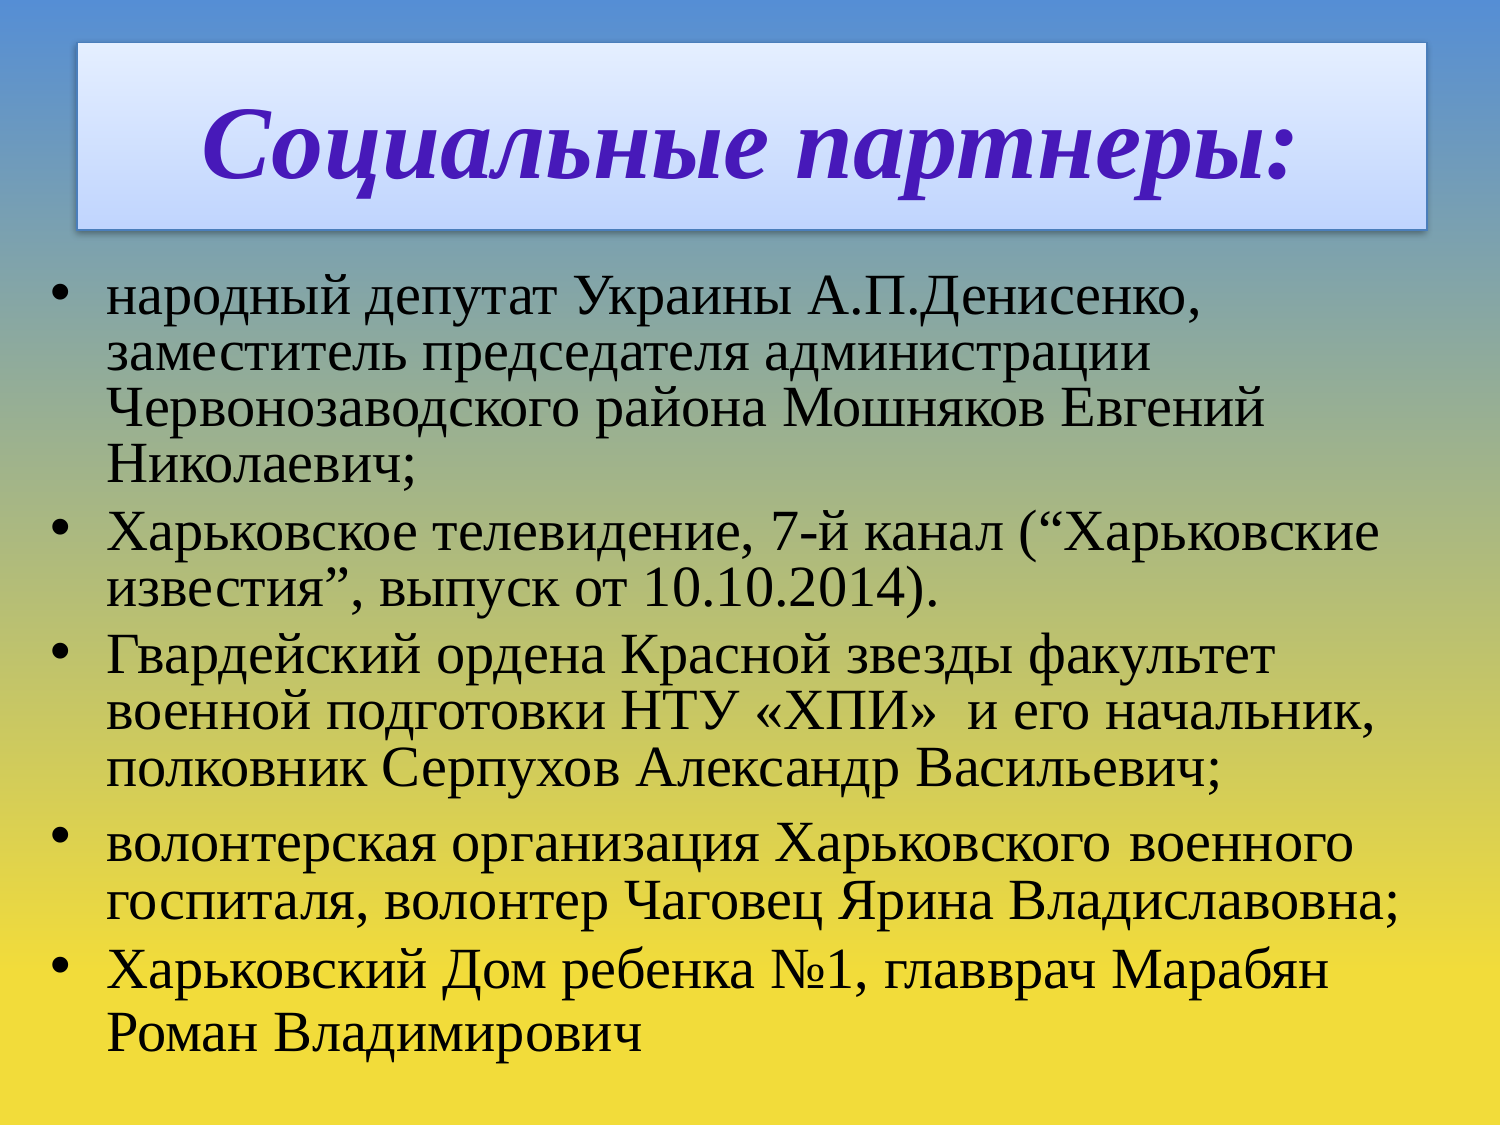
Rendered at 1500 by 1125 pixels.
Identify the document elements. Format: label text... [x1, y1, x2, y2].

title Социальные партнеры: [76, 42, 1428, 231]
list народный депутат Украины А.П.Денисенко, заместитель председателя администрации Червонозаводского района Мошняков Евгений Николаевич; Харьковское телевидение, 7-й канал (“Харьковские известия”, выпуск от 10.10.2014). Гвардейский ордена Красной звезды факультет военной подготовки НТУ «ХПИ» и его начальник, полковник Серпухов Александр Васильевич; волонтерская организация Харьковского военного госпиталя, волонтер Чаговец Ярина Владиславовна; Харьковский Дом ребенка №1, главврач Марабян Роман Владимирович [34, 262, 1500, 1006]
